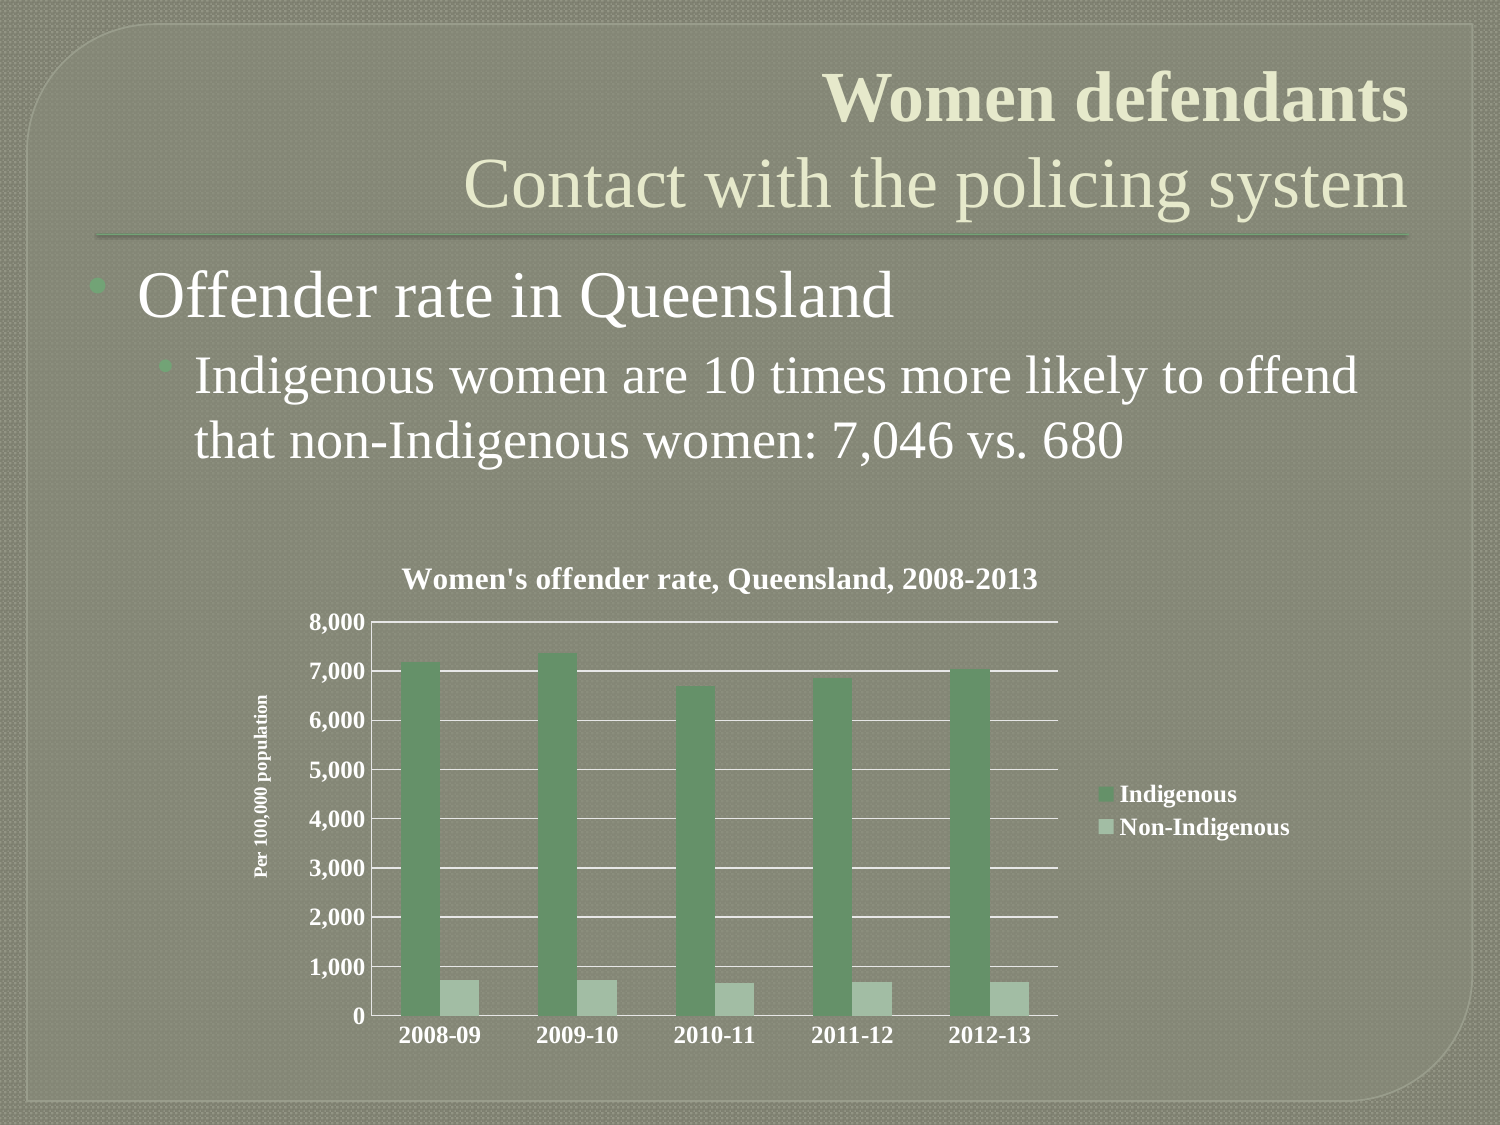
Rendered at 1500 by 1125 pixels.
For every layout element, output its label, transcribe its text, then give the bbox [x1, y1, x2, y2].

title Women defendants Contact with the policing system [75, 41, 1425, 230]
chart [194, 538, 1318, 1083]
list Offender rate in Queensland Indigenous women are 10 times more likely to offend that non-Indigenous women: 7,046 vs. 680 [75, 243, 1425, 1083]
